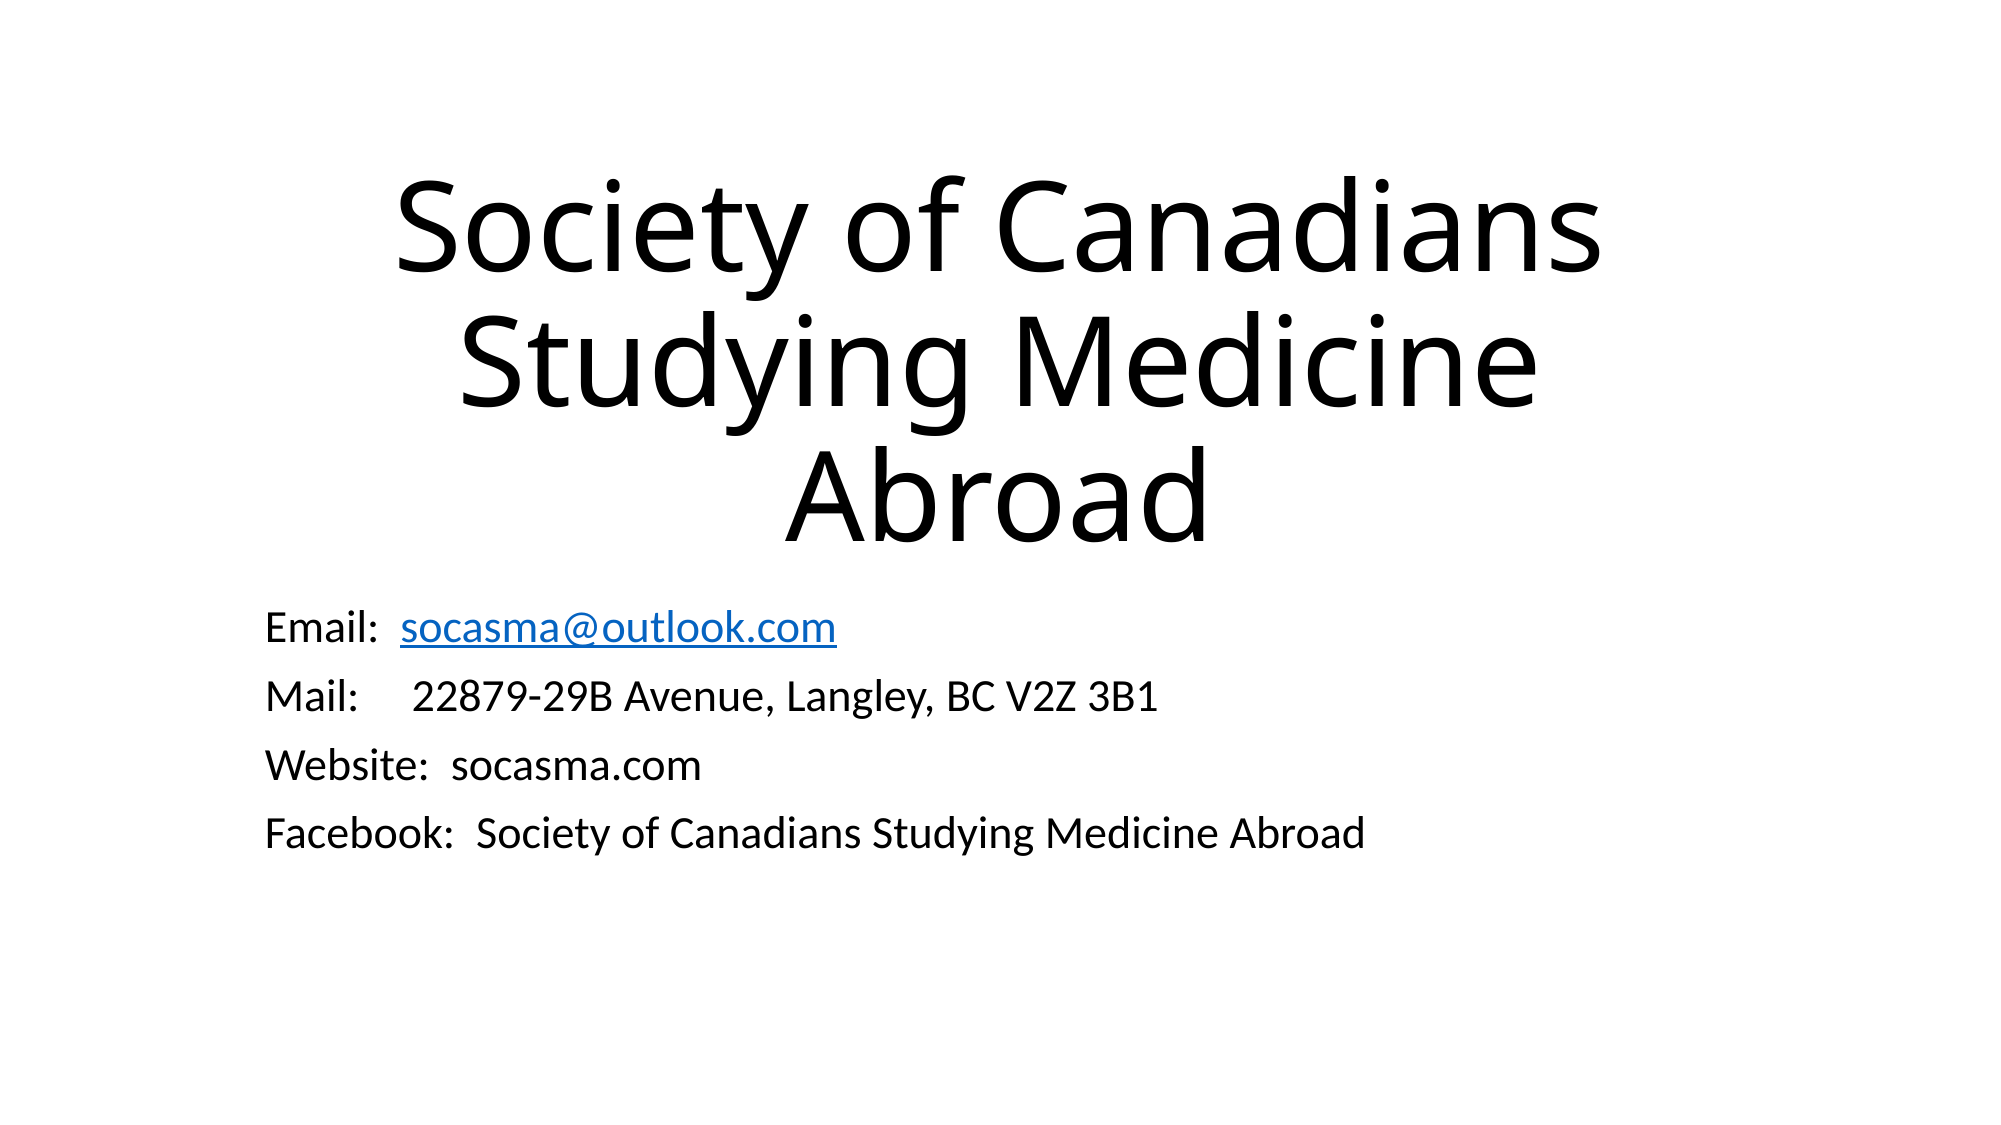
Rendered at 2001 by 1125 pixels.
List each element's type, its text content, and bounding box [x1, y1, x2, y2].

title Society of Canadians Studying Medicine Abroad [249, 184, 1750, 576]
subtitle Email: socasma@outlook.com Mail: 22879-29B Avenue, Langley, BC V2Z 3B1 Website: socasma.com Facebook: Society of Canadians Studying Medicine Abroad [249, 595, 1750, 867]
